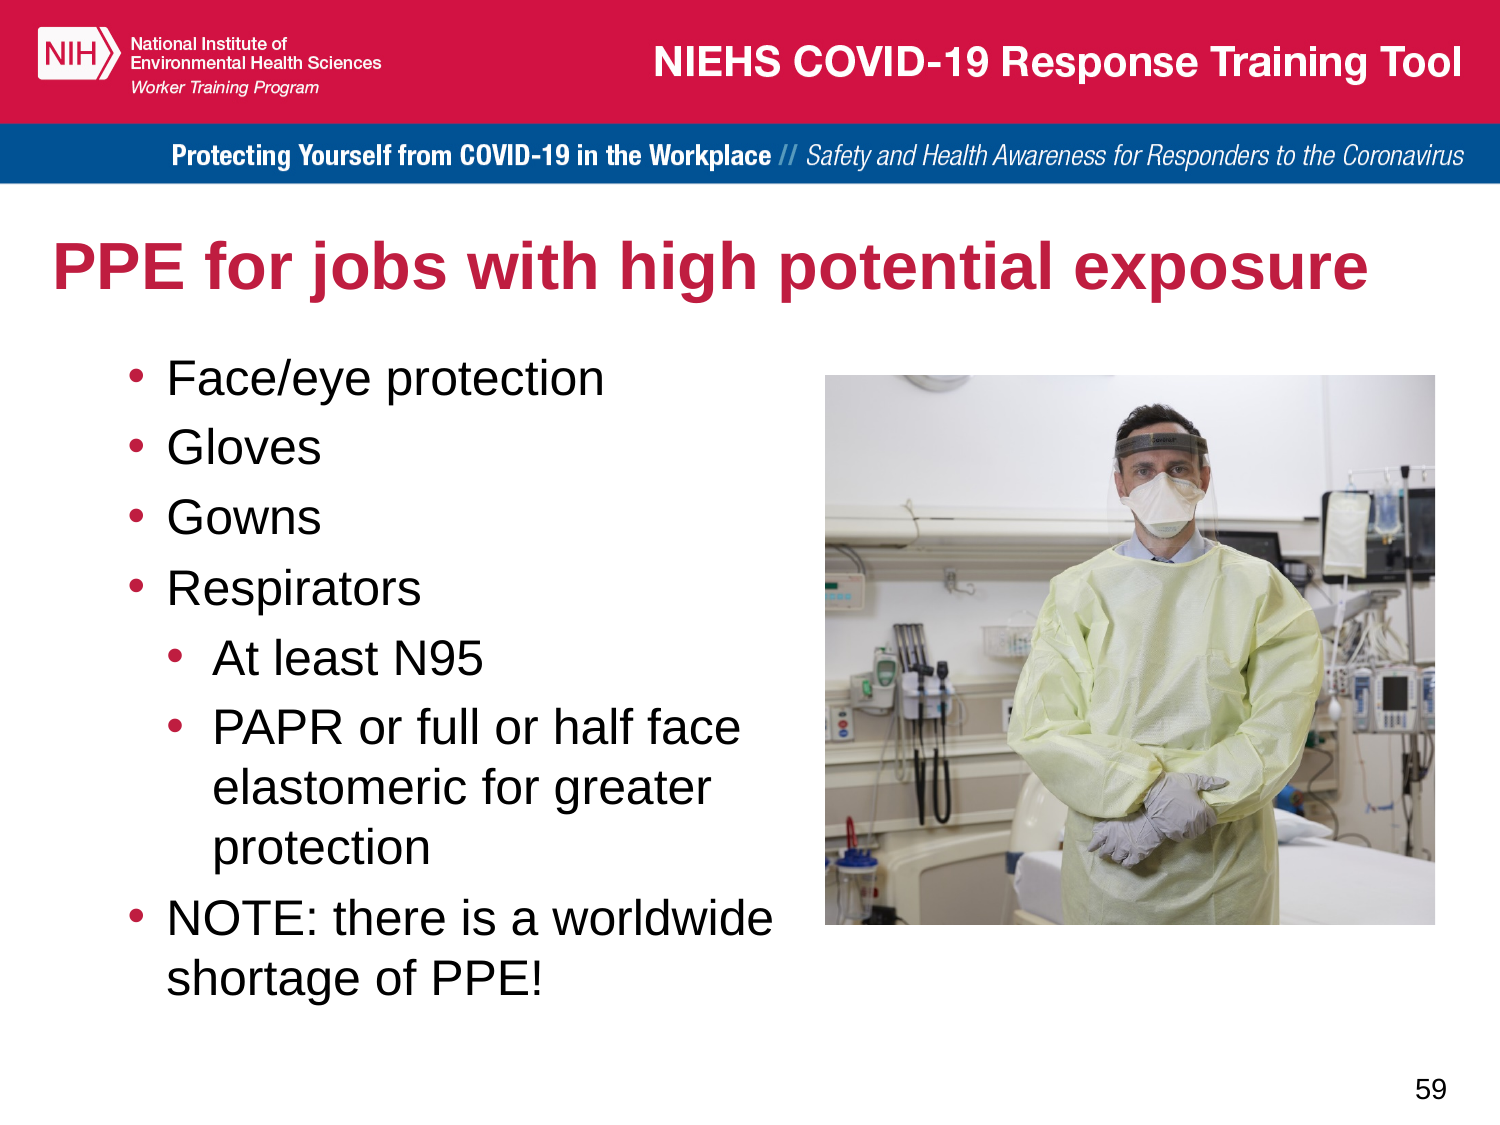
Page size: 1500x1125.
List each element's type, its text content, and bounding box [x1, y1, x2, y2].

slide_number 59 [1262, 1062, 1463, 1100]
list Face/eye protection Gloves Gowns Respirators At least N95 PAPR or full or half face elastomeric for greater protection NOTE: there is a worldwide shortage of PPE! [112, 337, 838, 963]
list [824, 374, 1436, 926]
title PPE for jobs with high potential exposure [37, 187, 1463, 338]
picture [0, 0, 1500, 1125]
